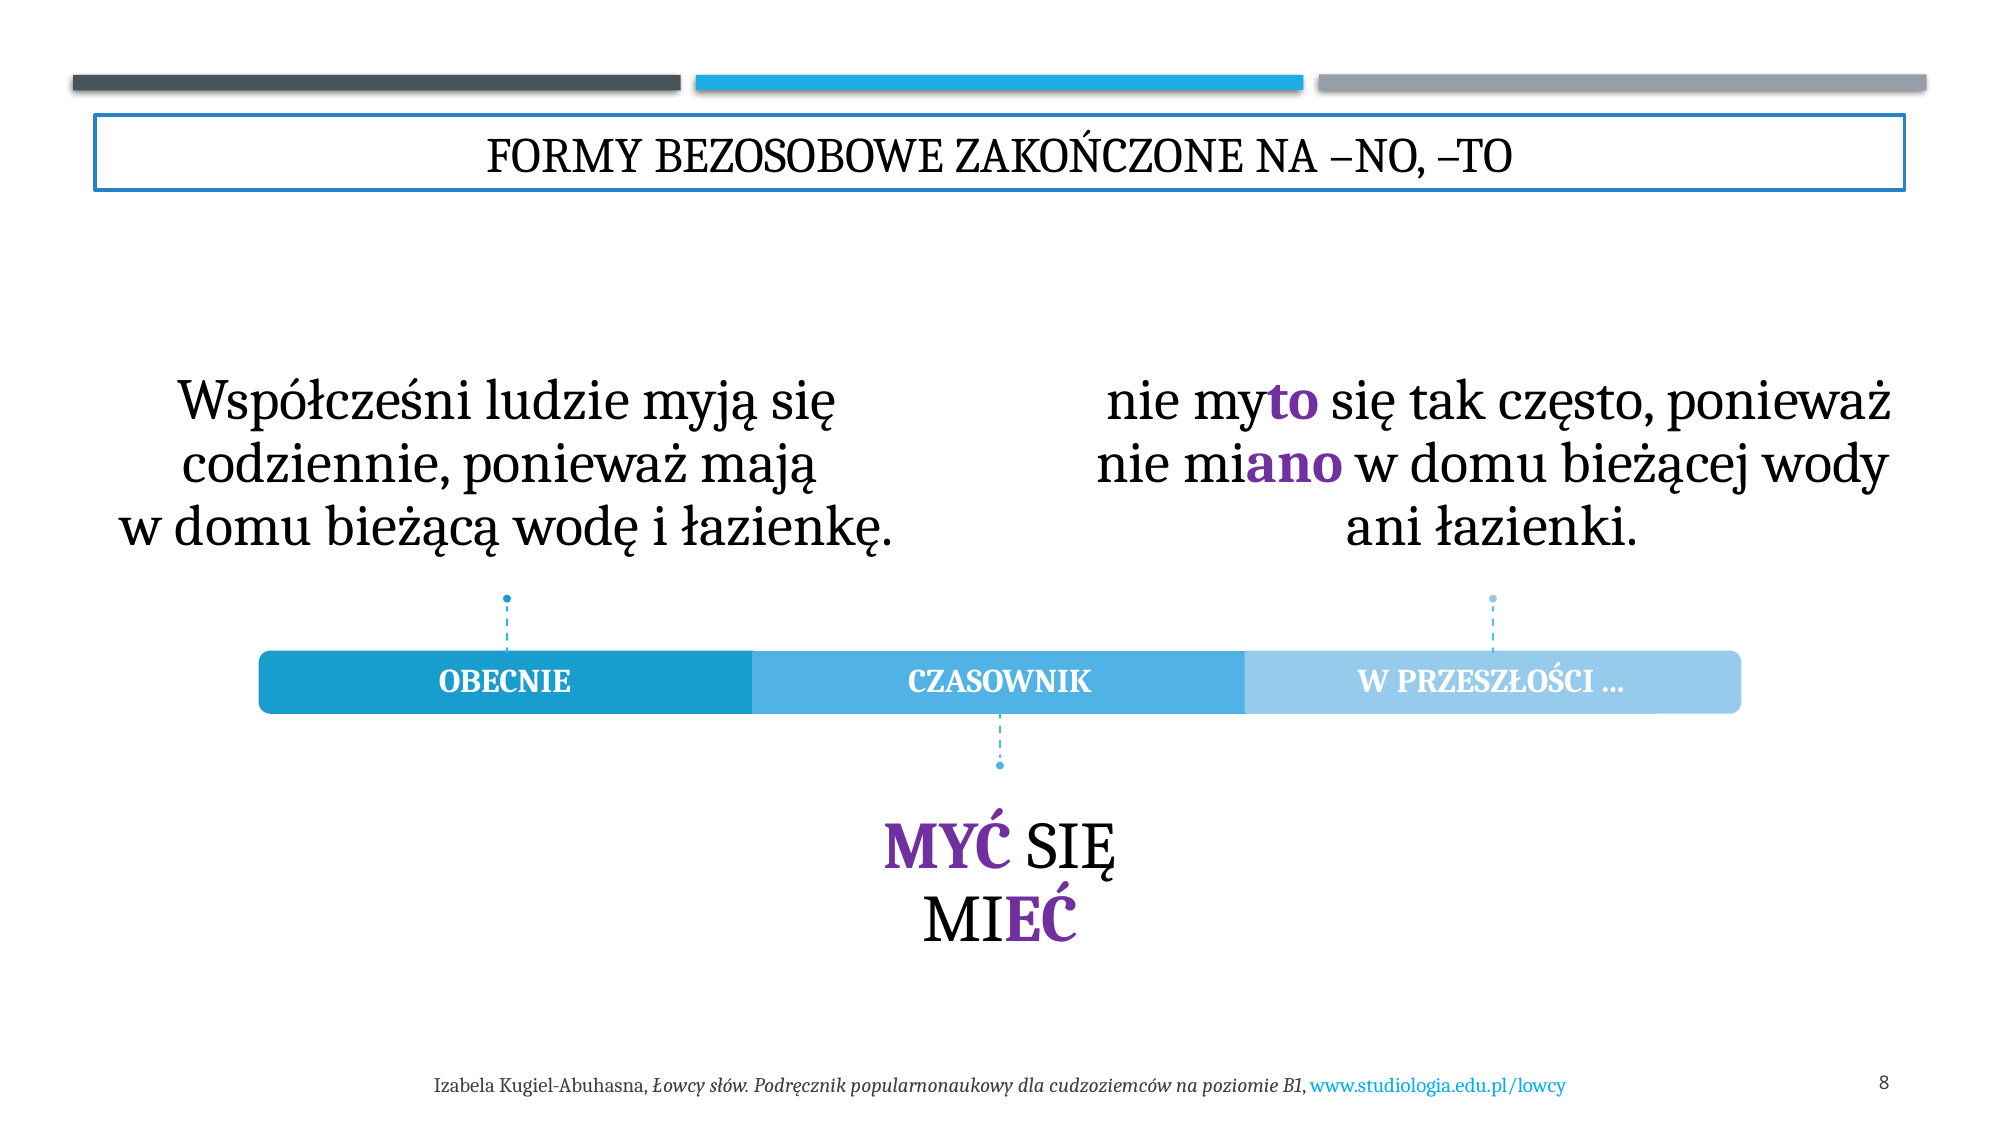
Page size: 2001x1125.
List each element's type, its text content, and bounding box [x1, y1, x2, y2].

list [94, 383, 1906, 981]
footer Izabela Kugiel-Abuhasna, Łowcy słów. Podręcznik popularnonaukowy dla cudzoziemców na poziomie B1, www.studiologia.edu.pl/lowcy [153, 1053, 1847, 1114]
slide_number 8 [1847, 1053, 1905, 1114]
title FORMY BEZOSOBOWE ZAKOŃCZONE NA –NO, –TO [93, 113, 1906, 192]
